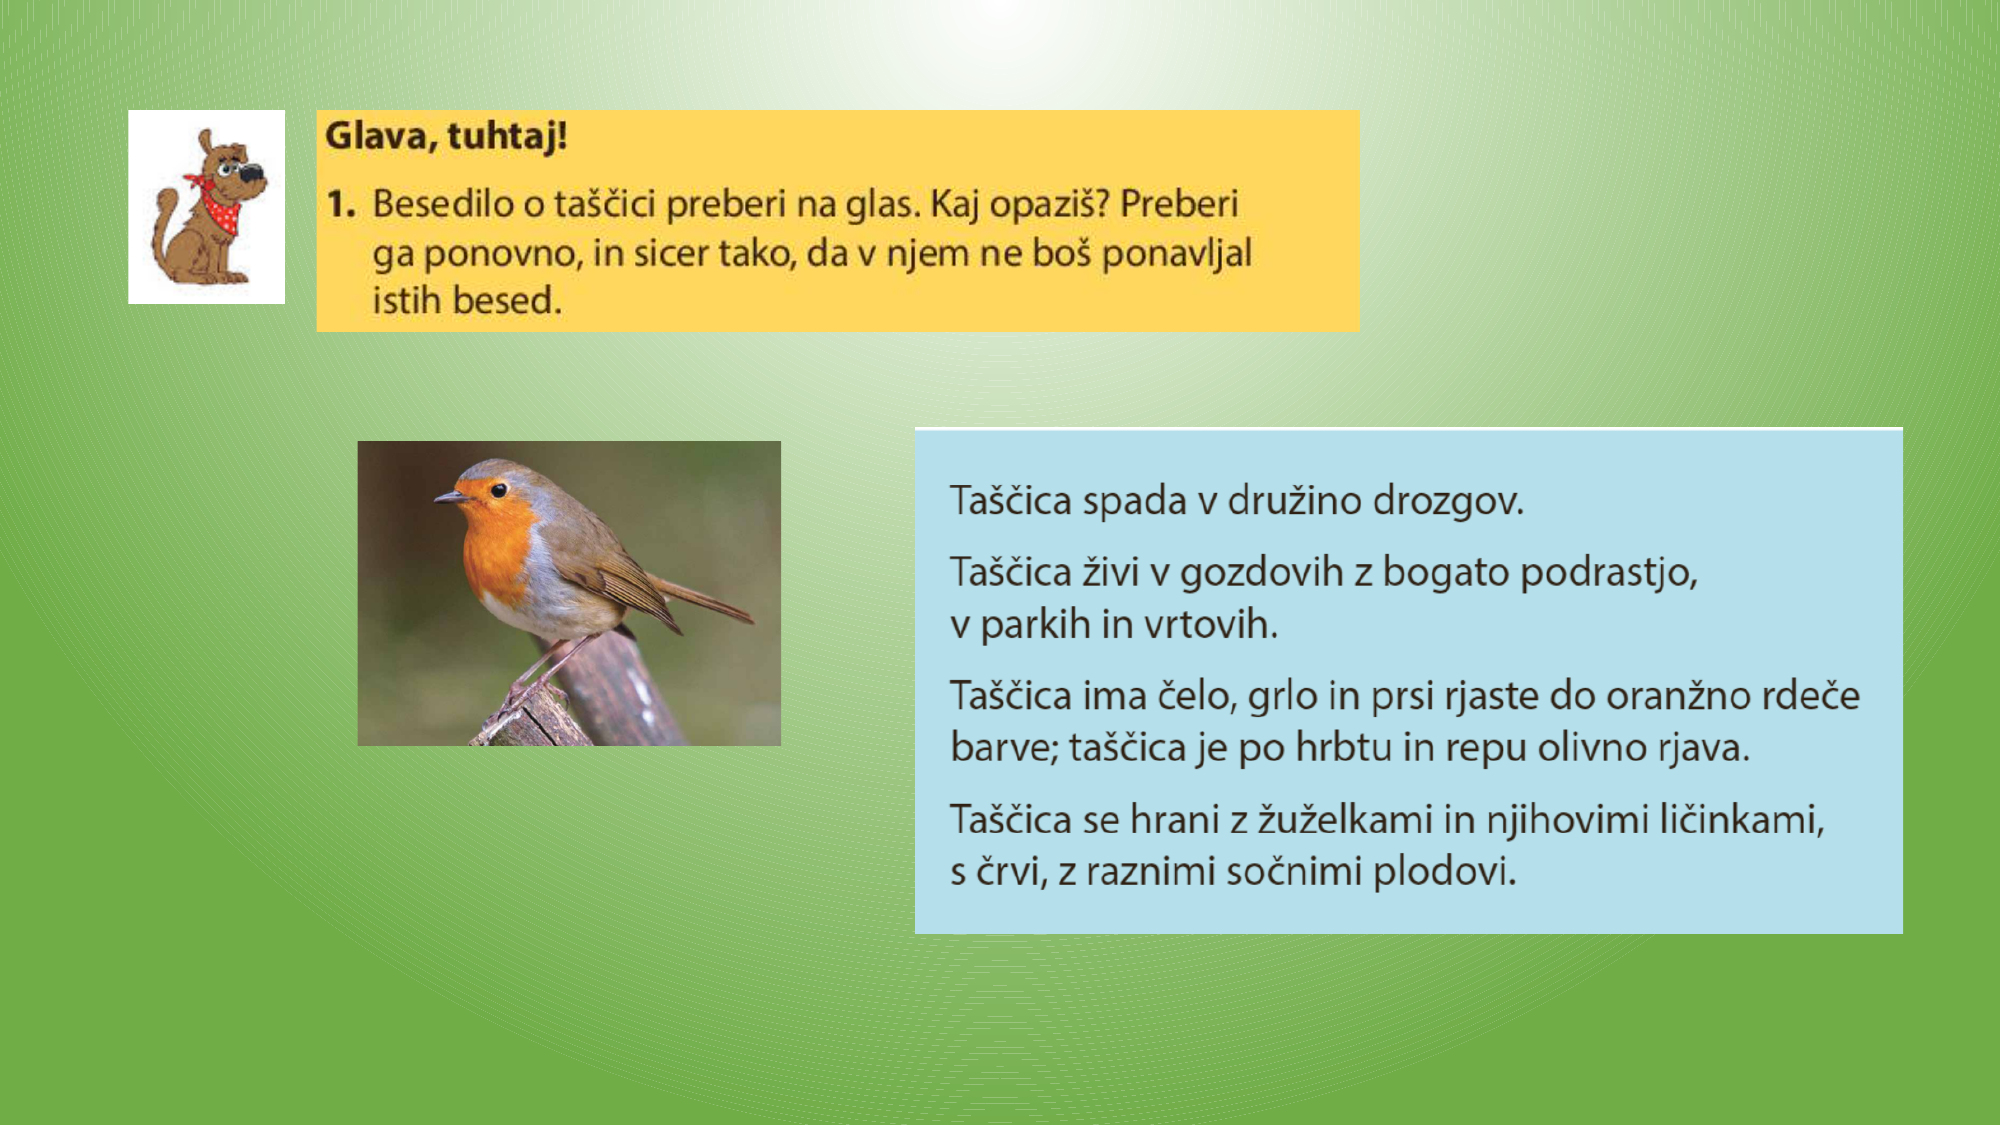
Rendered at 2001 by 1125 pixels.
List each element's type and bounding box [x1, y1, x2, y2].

list [357, 441, 782, 746]
list [316, 110, 1360, 332]
picture [128, 110, 285, 304]
picture [915, 427, 1904, 934]
